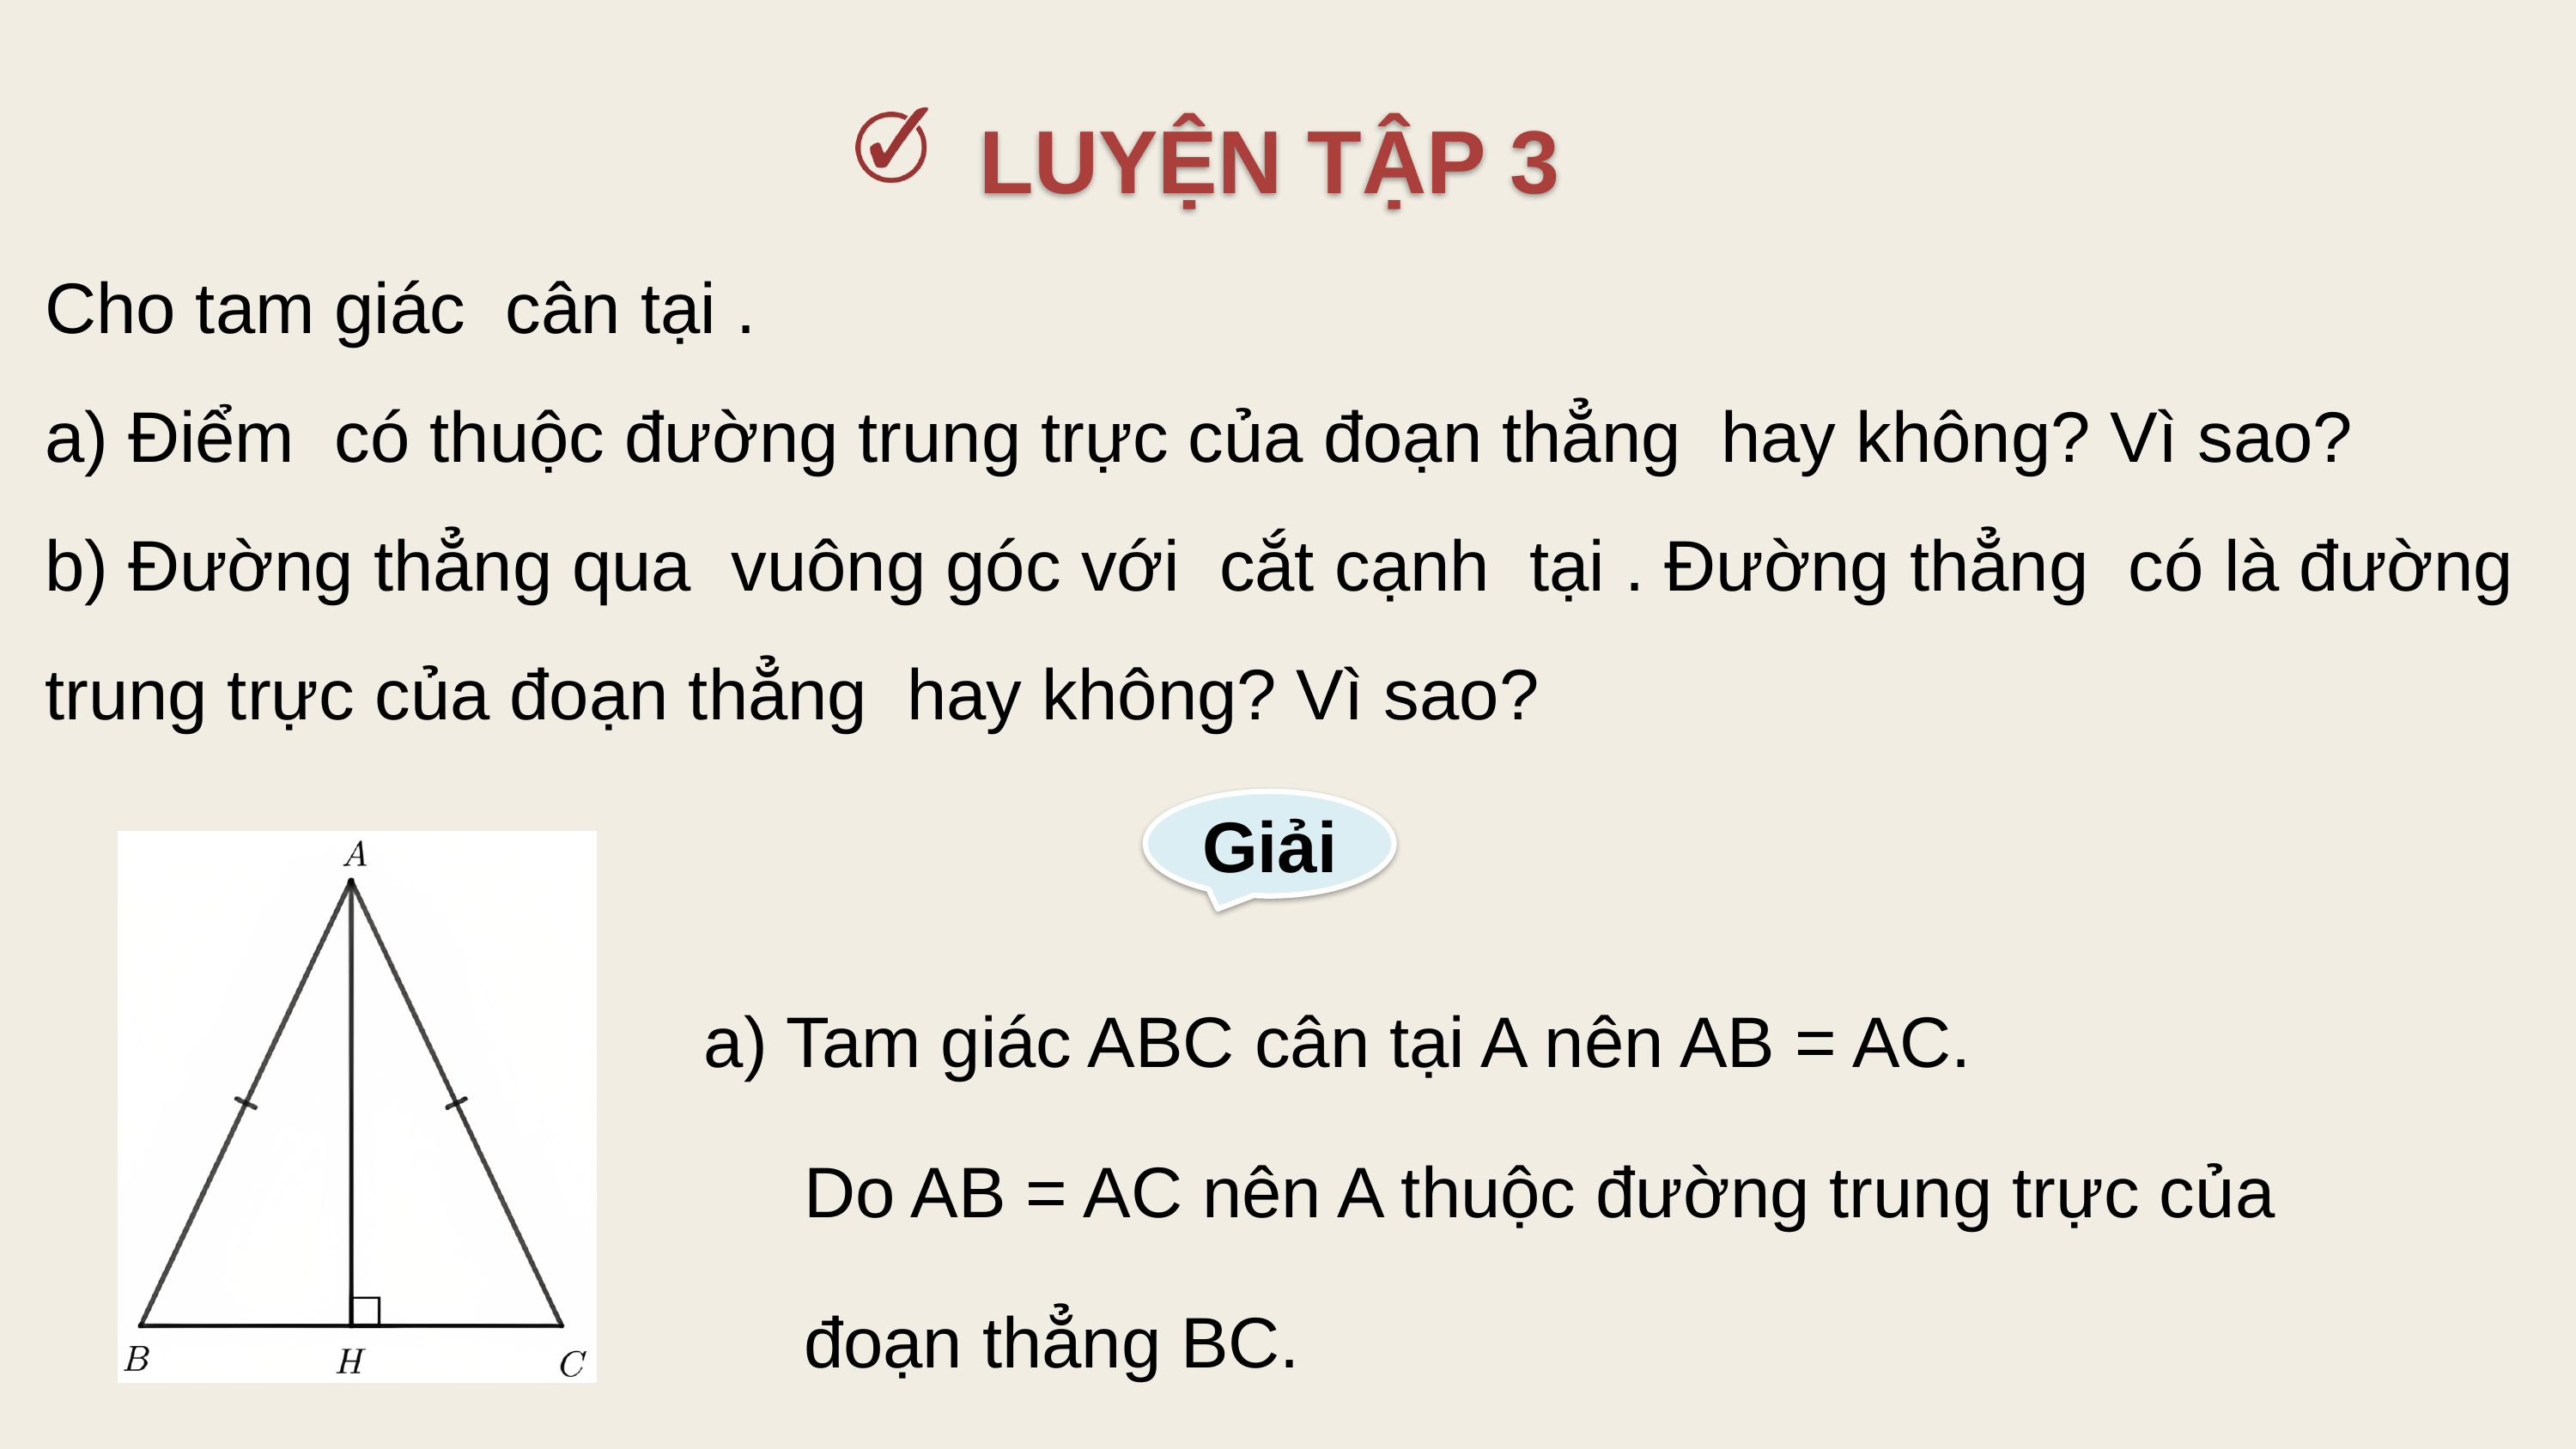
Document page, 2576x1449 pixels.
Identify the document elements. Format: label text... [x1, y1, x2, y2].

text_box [848, 44, 1692, 221]
text_box a) Tam giác ABC cân tại A nên AB = AC. Do AB = AC nên A thuộc đường trung trực của đoạn thẳng BC. [687, 947, 2330, 1389]
text_box Giải [1142, 788, 1397, 912]
picture [118, 831, 597, 1384]
